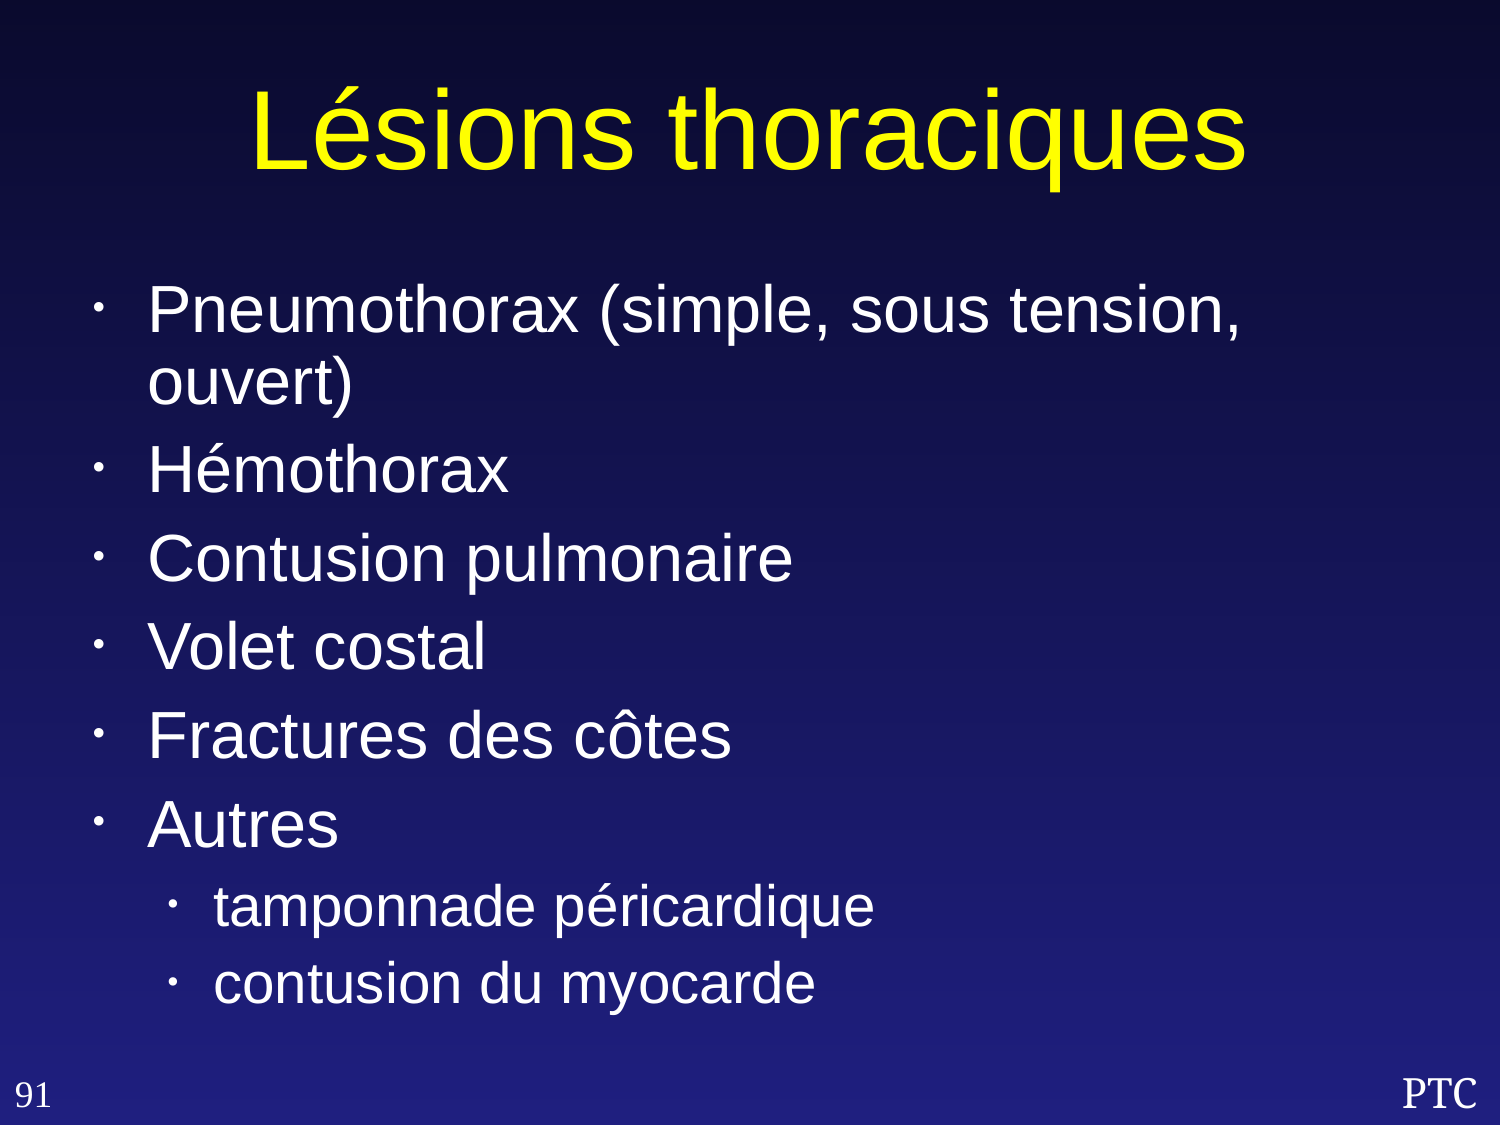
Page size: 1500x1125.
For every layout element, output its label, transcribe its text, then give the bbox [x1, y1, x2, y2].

text_box Pneumothorax (simple, sous tension, ouvert) Hémothorax Contusion pulmonaire Volet costal Fractures des côtes Autres tamponnade péricardique contusion du myocarde [76, 267, 1471, 940]
text_box 91 [0, 1061, 68, 1123]
text_box Lésions thoraciques [111, 30, 1387, 219]
